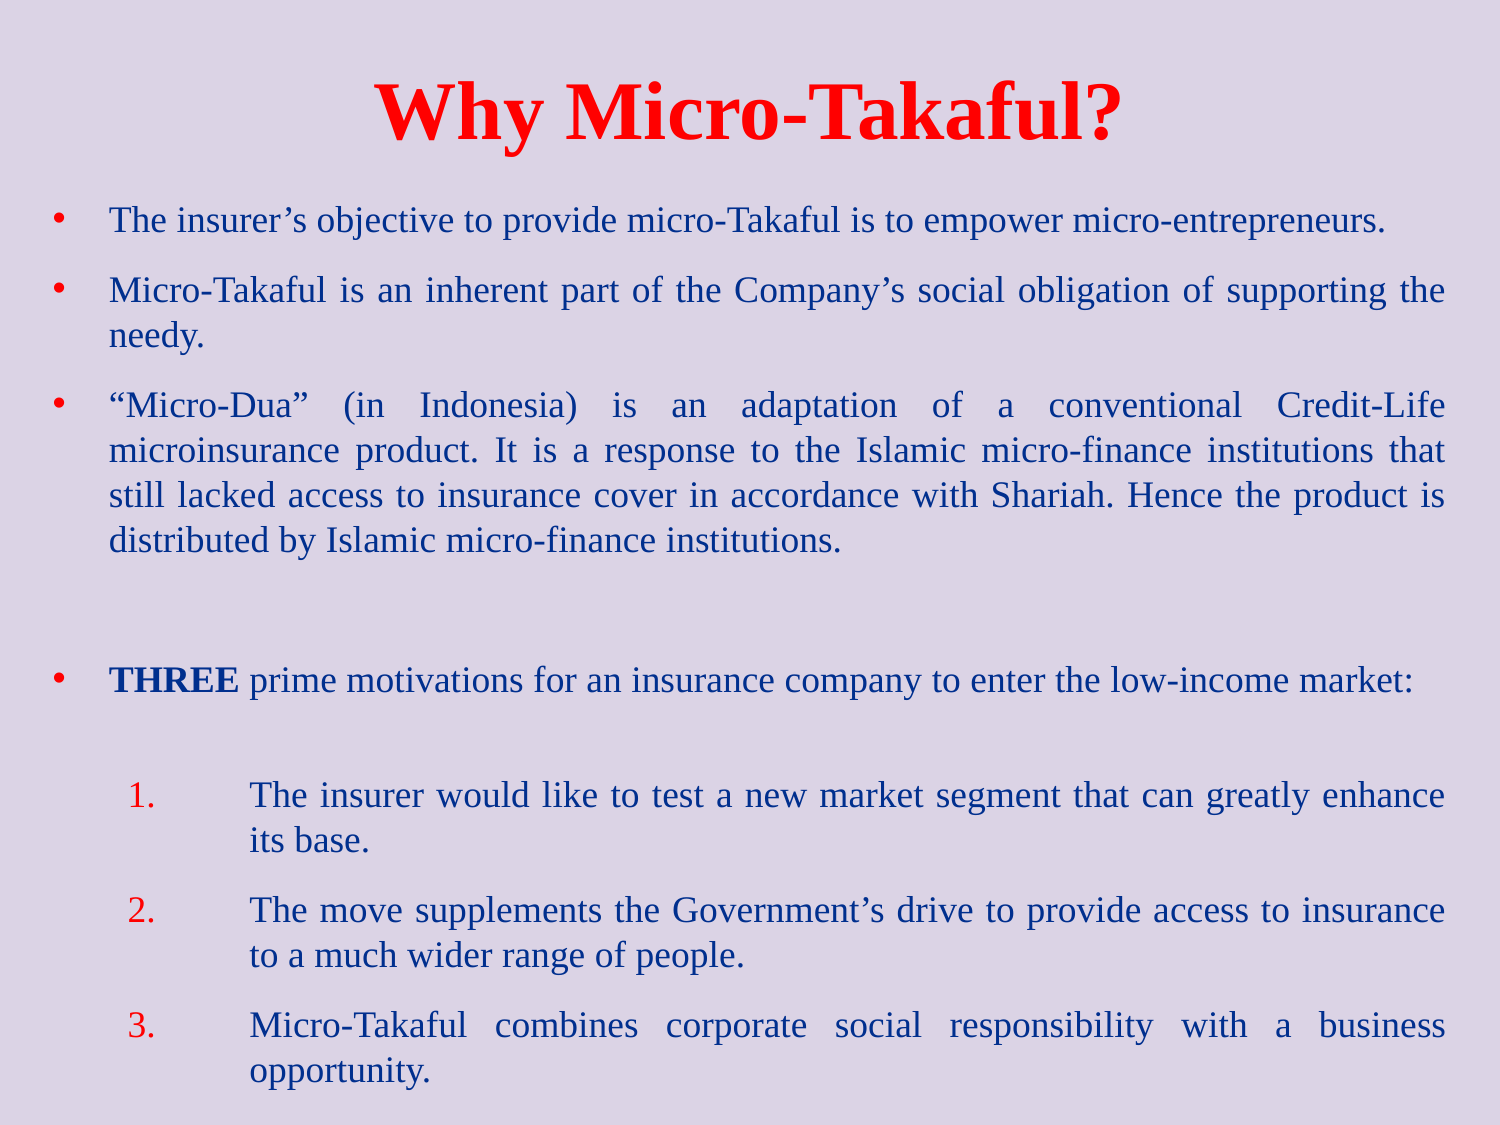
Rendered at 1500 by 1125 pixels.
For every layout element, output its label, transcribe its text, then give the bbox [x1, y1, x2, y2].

title Why Micro-Takaful? [75, 12, 1425, 187]
list The insurer’s objective to provide micro-Takaful is to empower micro-entrepreneurs. Micro-Takaful is an inherent part of the Company’s social obligation of supporting the needy. “Micro-Dua” (in Indonesia) is an adaptation of a conventional Credit-Life microinsurance product. It is a response to the Islamic micro-finance institutions that still lacked access to insurance cover in accordance with Shariah. Hence the product is distributed by Islamic micro-finance institutions. THREE prime motivations for an insurance company to enter the low-income market: The insurer would like to test a new market segment that can greatly enhance its base. The move supplements the Government’s drive to provide access to insurance to a much wider range of people. Micro-Takaful combines corporate social responsibility with a business opportunity. [37, 187, 1463, 1113]
